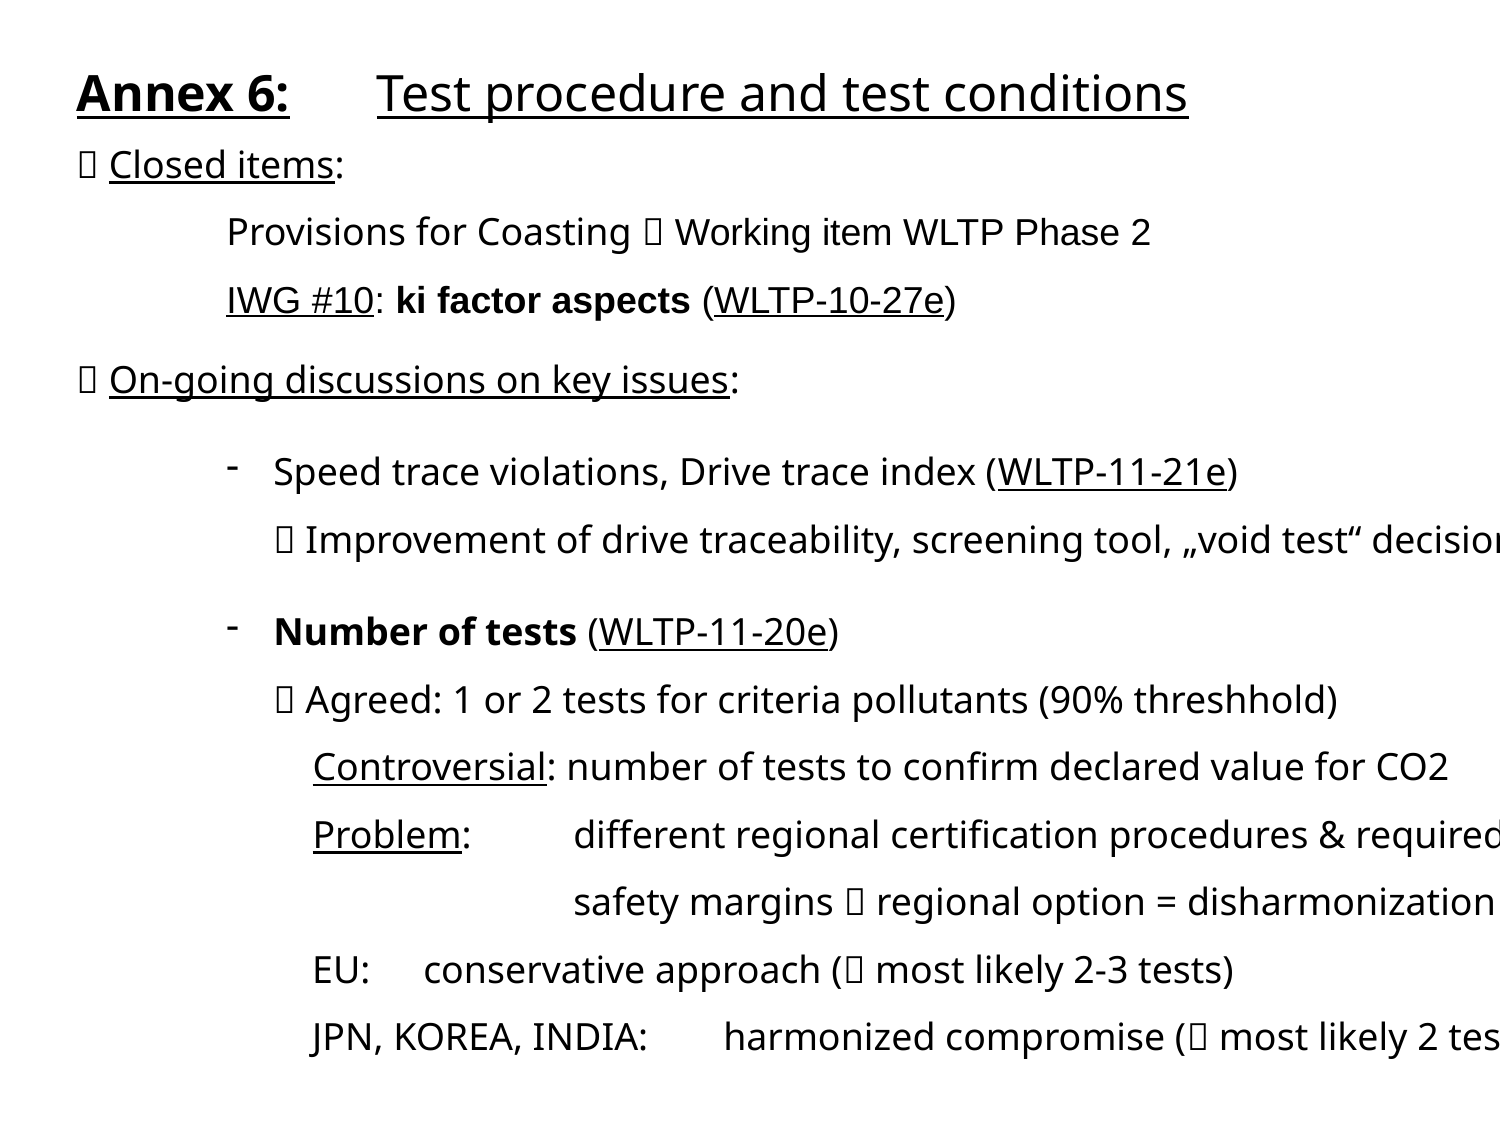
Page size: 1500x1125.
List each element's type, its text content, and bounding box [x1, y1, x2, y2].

text_box  Closed items: Provisions for Coasting  Working item WLTP Phase 2 IWG #10: ki factor aspects (WLTP-10-27e)  On-going discussions on key issues: Speed trace violations, Drive trace index (WLTP-11-21e)  Improvement of drive traceability, screening tool, „void test“ decision Number of tests (WLTP-11-20e)  Agreed: 1 or 2 tests for criteria pollutants (90% threshhold) Controversial: number of tests to confirm declared value for CO2 Problem: different regional certification procedures & required safety margins  regional option = disharmonization EU: conservative approach ( most likely 2-3 tests) JPN, KOREA, INDIA: harmonized compromise ( most likely 2 tests) [61, 133, 1500, 1125]
text_box Annex 6: Test procedure and test conditions [62, 54, 1204, 130]
